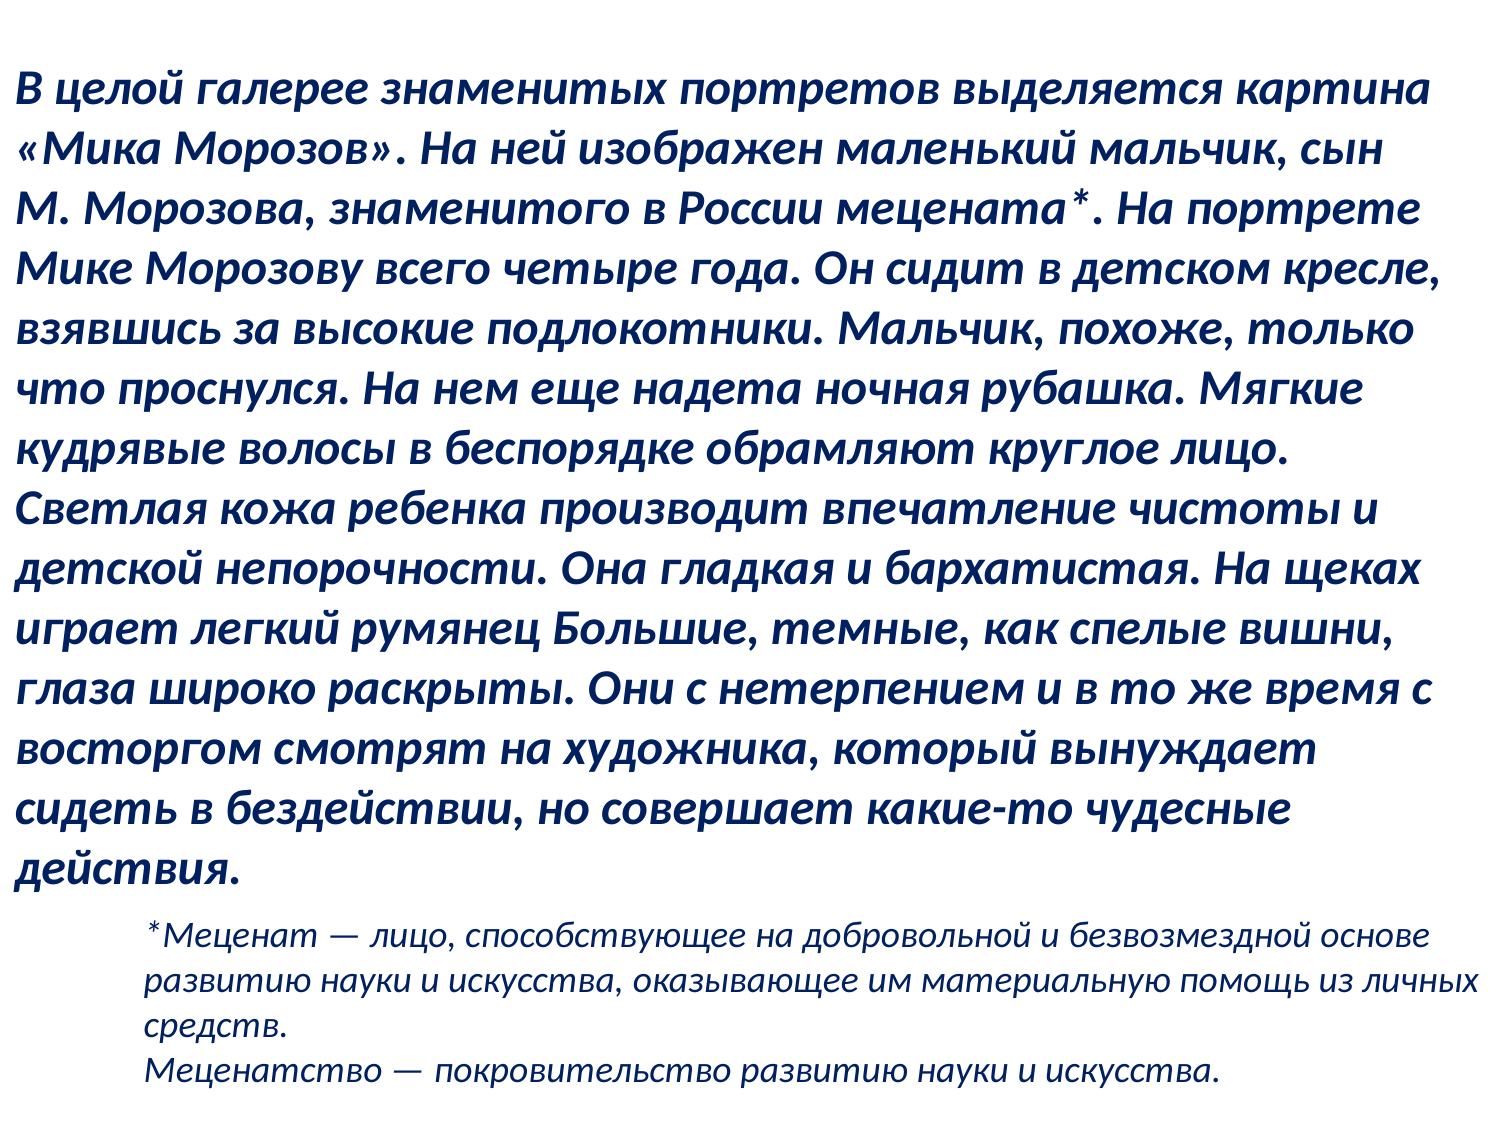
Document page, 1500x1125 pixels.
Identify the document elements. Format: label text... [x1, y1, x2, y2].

text_box *Меценат — лицо, способствующее на добровольной и безвозмездной основе развитию науки и искусства, оказывающее им материальную помощь из личных средств. Меценатство — покровительство развитию науки и искусства. [128, 902, 1500, 1098]
text_box В целой галерее знаменитых портретов выделяется картина «Мика Морозов». На ней изображен маленький мальчик, сын М. Морозова, знаменитого в России мецената*. На портрете Мике Морозову всего четыре года. Он сидит в детском кресле, взявшись за высокие подлокотники. Мальчик, похоже, только что проснулся. На нем еще надета ночная рубашка. Мягкие кудрявые волосы в беспорядке обрамляют круглое лицо. Светлая кожа ребенка производит впечатление чистоты и детской непорочности. Она гладкая и бархатистая. На щеках играет легкий румянец Большие, темные, как спелые вишни, глаза широко раскрыты. Они с нетерпением и в то же время с восторгом смотрят на художника, который вынуждает сидеть в бездействии, но совершает какие-то чудесные действия. [0, 46, 1465, 902]
